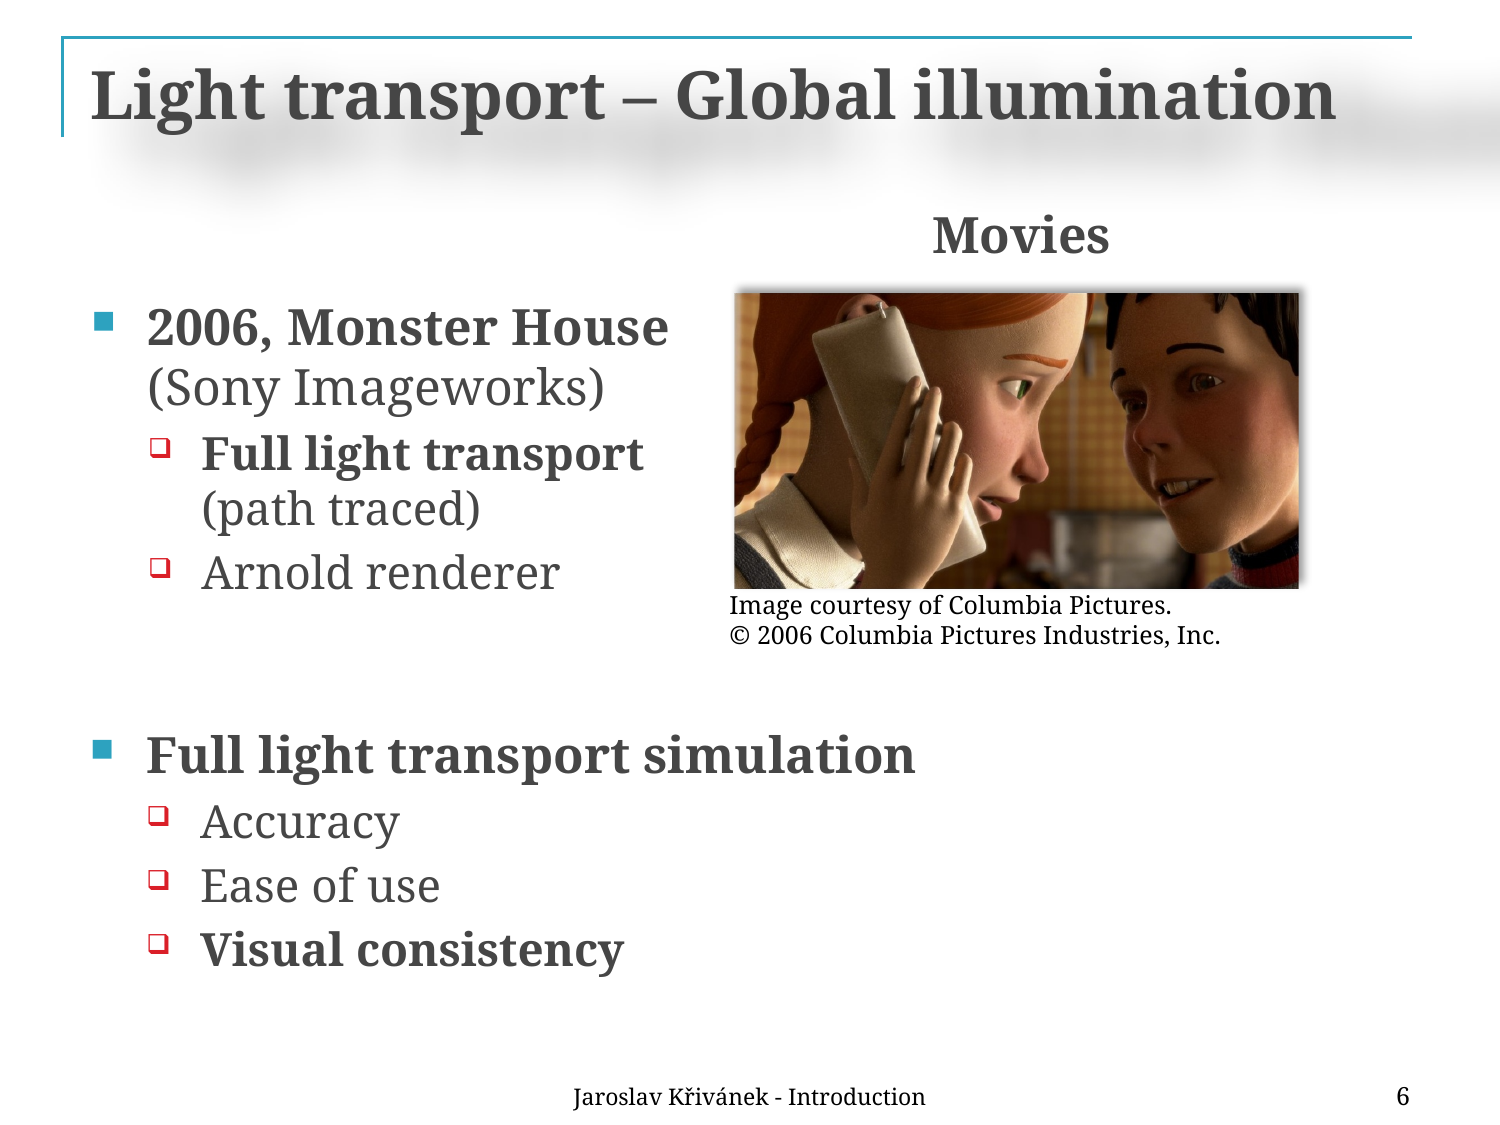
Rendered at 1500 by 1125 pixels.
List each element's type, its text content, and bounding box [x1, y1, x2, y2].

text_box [76, 287, 1427, 658]
title Light transport – Global illumination [74, 45, 1426, 233]
list Full light transport simulation Accuracy Ease of use Visual consistency [74, 715, 1426, 1006]
slide_number 6 [1074, 1046, 1426, 1123]
footer Jaroslav Křivánek - Introduction [229, 1042, 1271, 1118]
text_box Movies [702, 196, 1341, 271]
